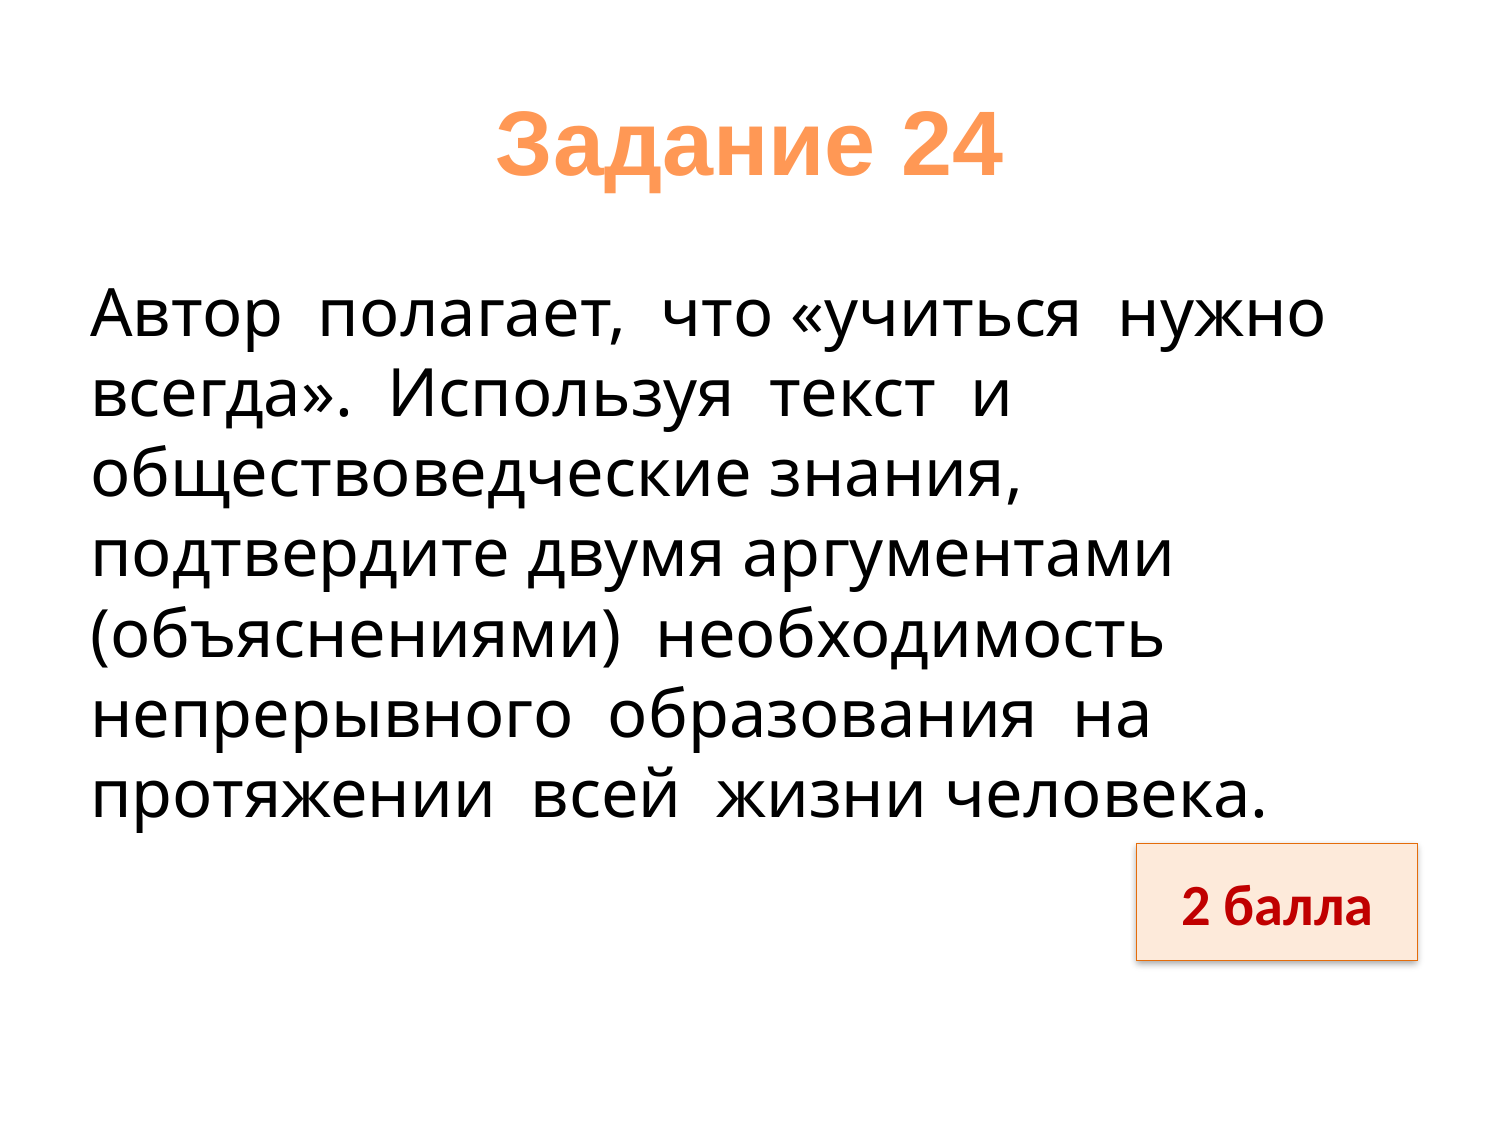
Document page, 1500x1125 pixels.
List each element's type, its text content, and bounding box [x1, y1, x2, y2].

text_box 2 балла [1136, 843, 1418, 961]
title Задание 24 [75, 45, 1425, 233]
list Автор полагает, что «учиться нужно всегда». Используя текст и обществоведческие знания, подтвердите двумя аргументами (объяснениями) необходимость непрерывного образования на протяжении всей жизни человека. [75, 262, 1425, 1005]
